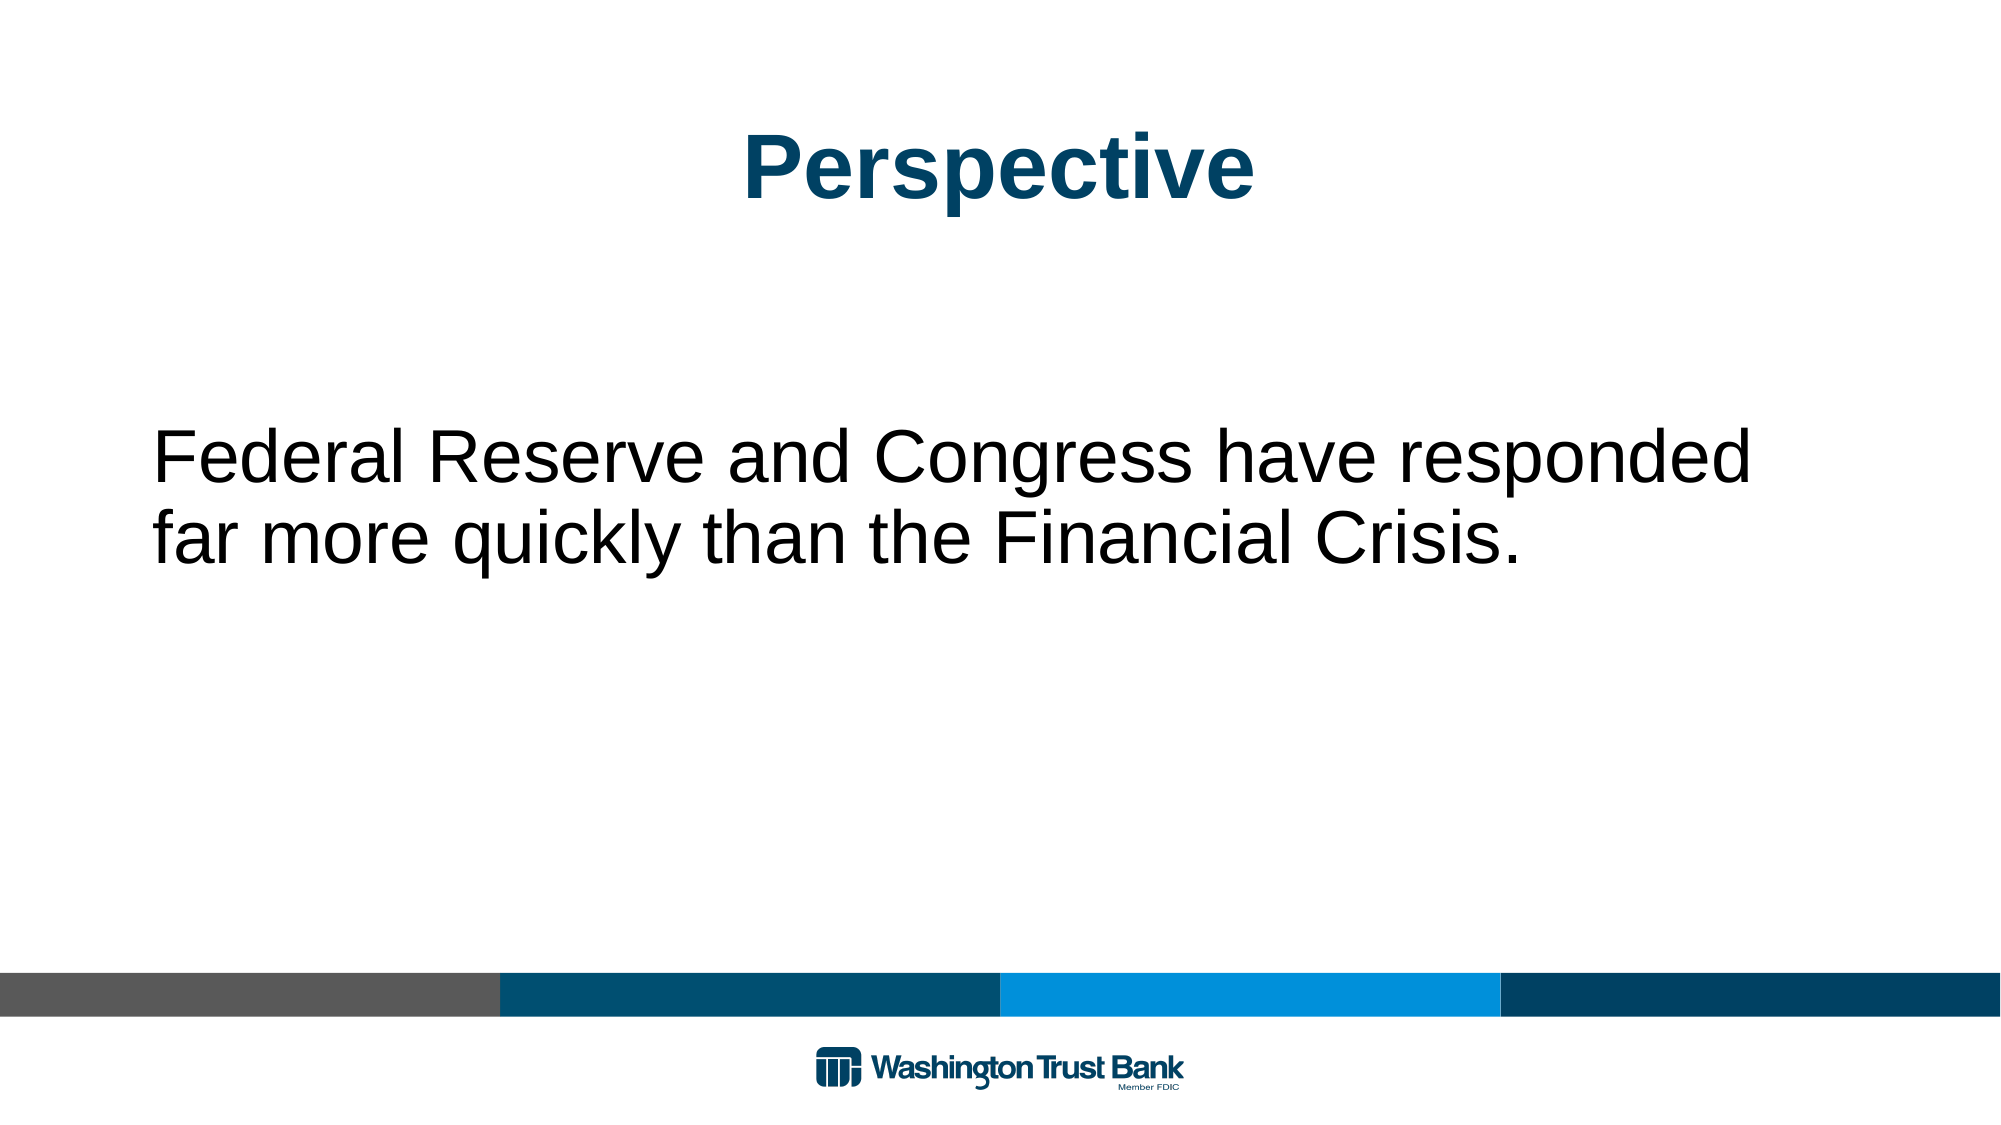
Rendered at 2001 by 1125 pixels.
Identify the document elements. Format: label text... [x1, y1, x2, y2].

title Perspective [137, 59, 1863, 278]
list Federal Reserve and Congress have responded far more quickly than the Financial Crisis. [137, 299, 1863, 1014]
